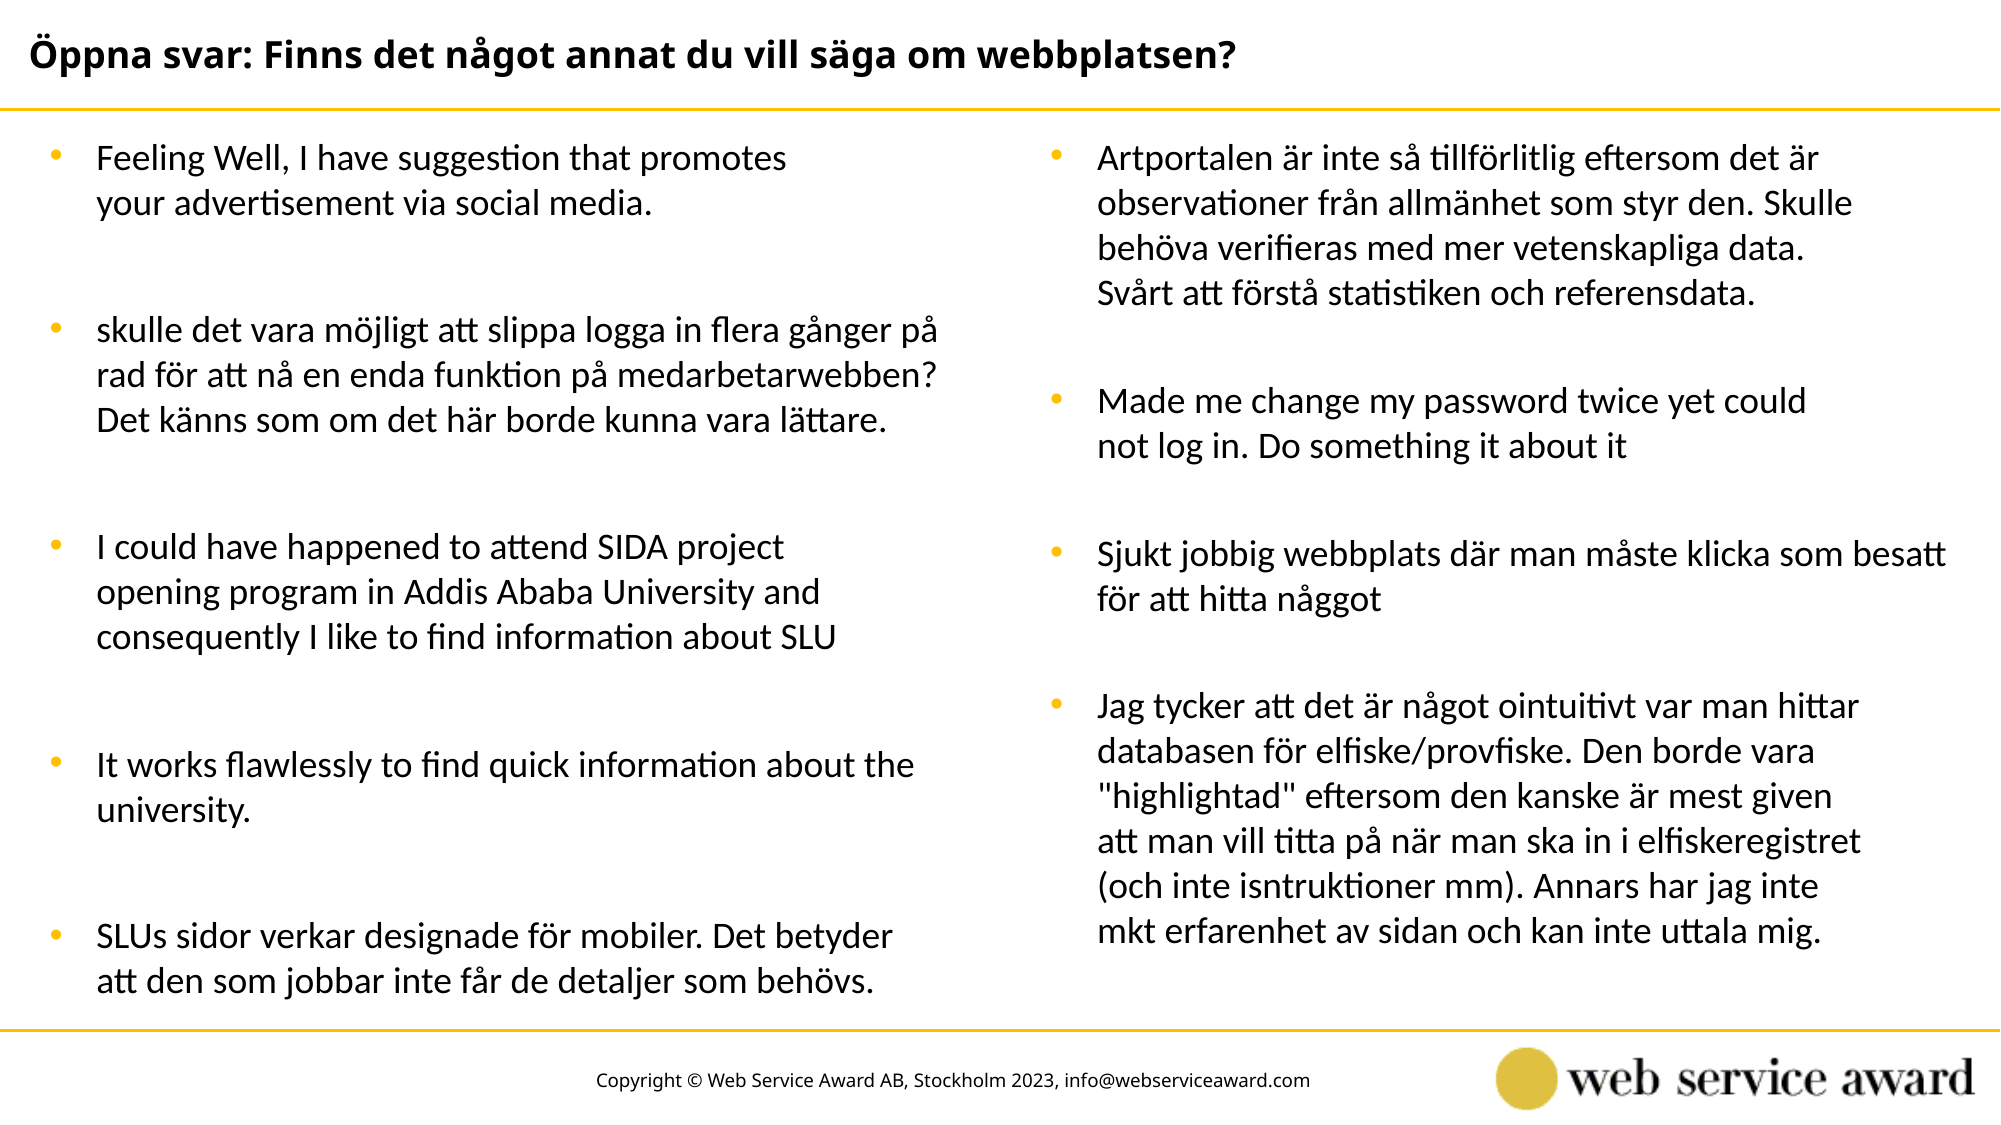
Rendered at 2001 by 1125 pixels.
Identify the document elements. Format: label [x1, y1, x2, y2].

text_box [34, 297, 965, 448]
picture [1475, 1034, 2000, 1125]
text_box [13, 23, 1949, 83]
text_box [34, 904, 927, 1009]
text_box [1035, 125, 1914, 320]
text_box [34, 514, 927, 665]
text_box [34, 125, 814, 230]
text_box [34, 673, 1894, 959]
text_box [1035, 521, 1966, 626]
text_box [1035, 368, 1880, 474]
